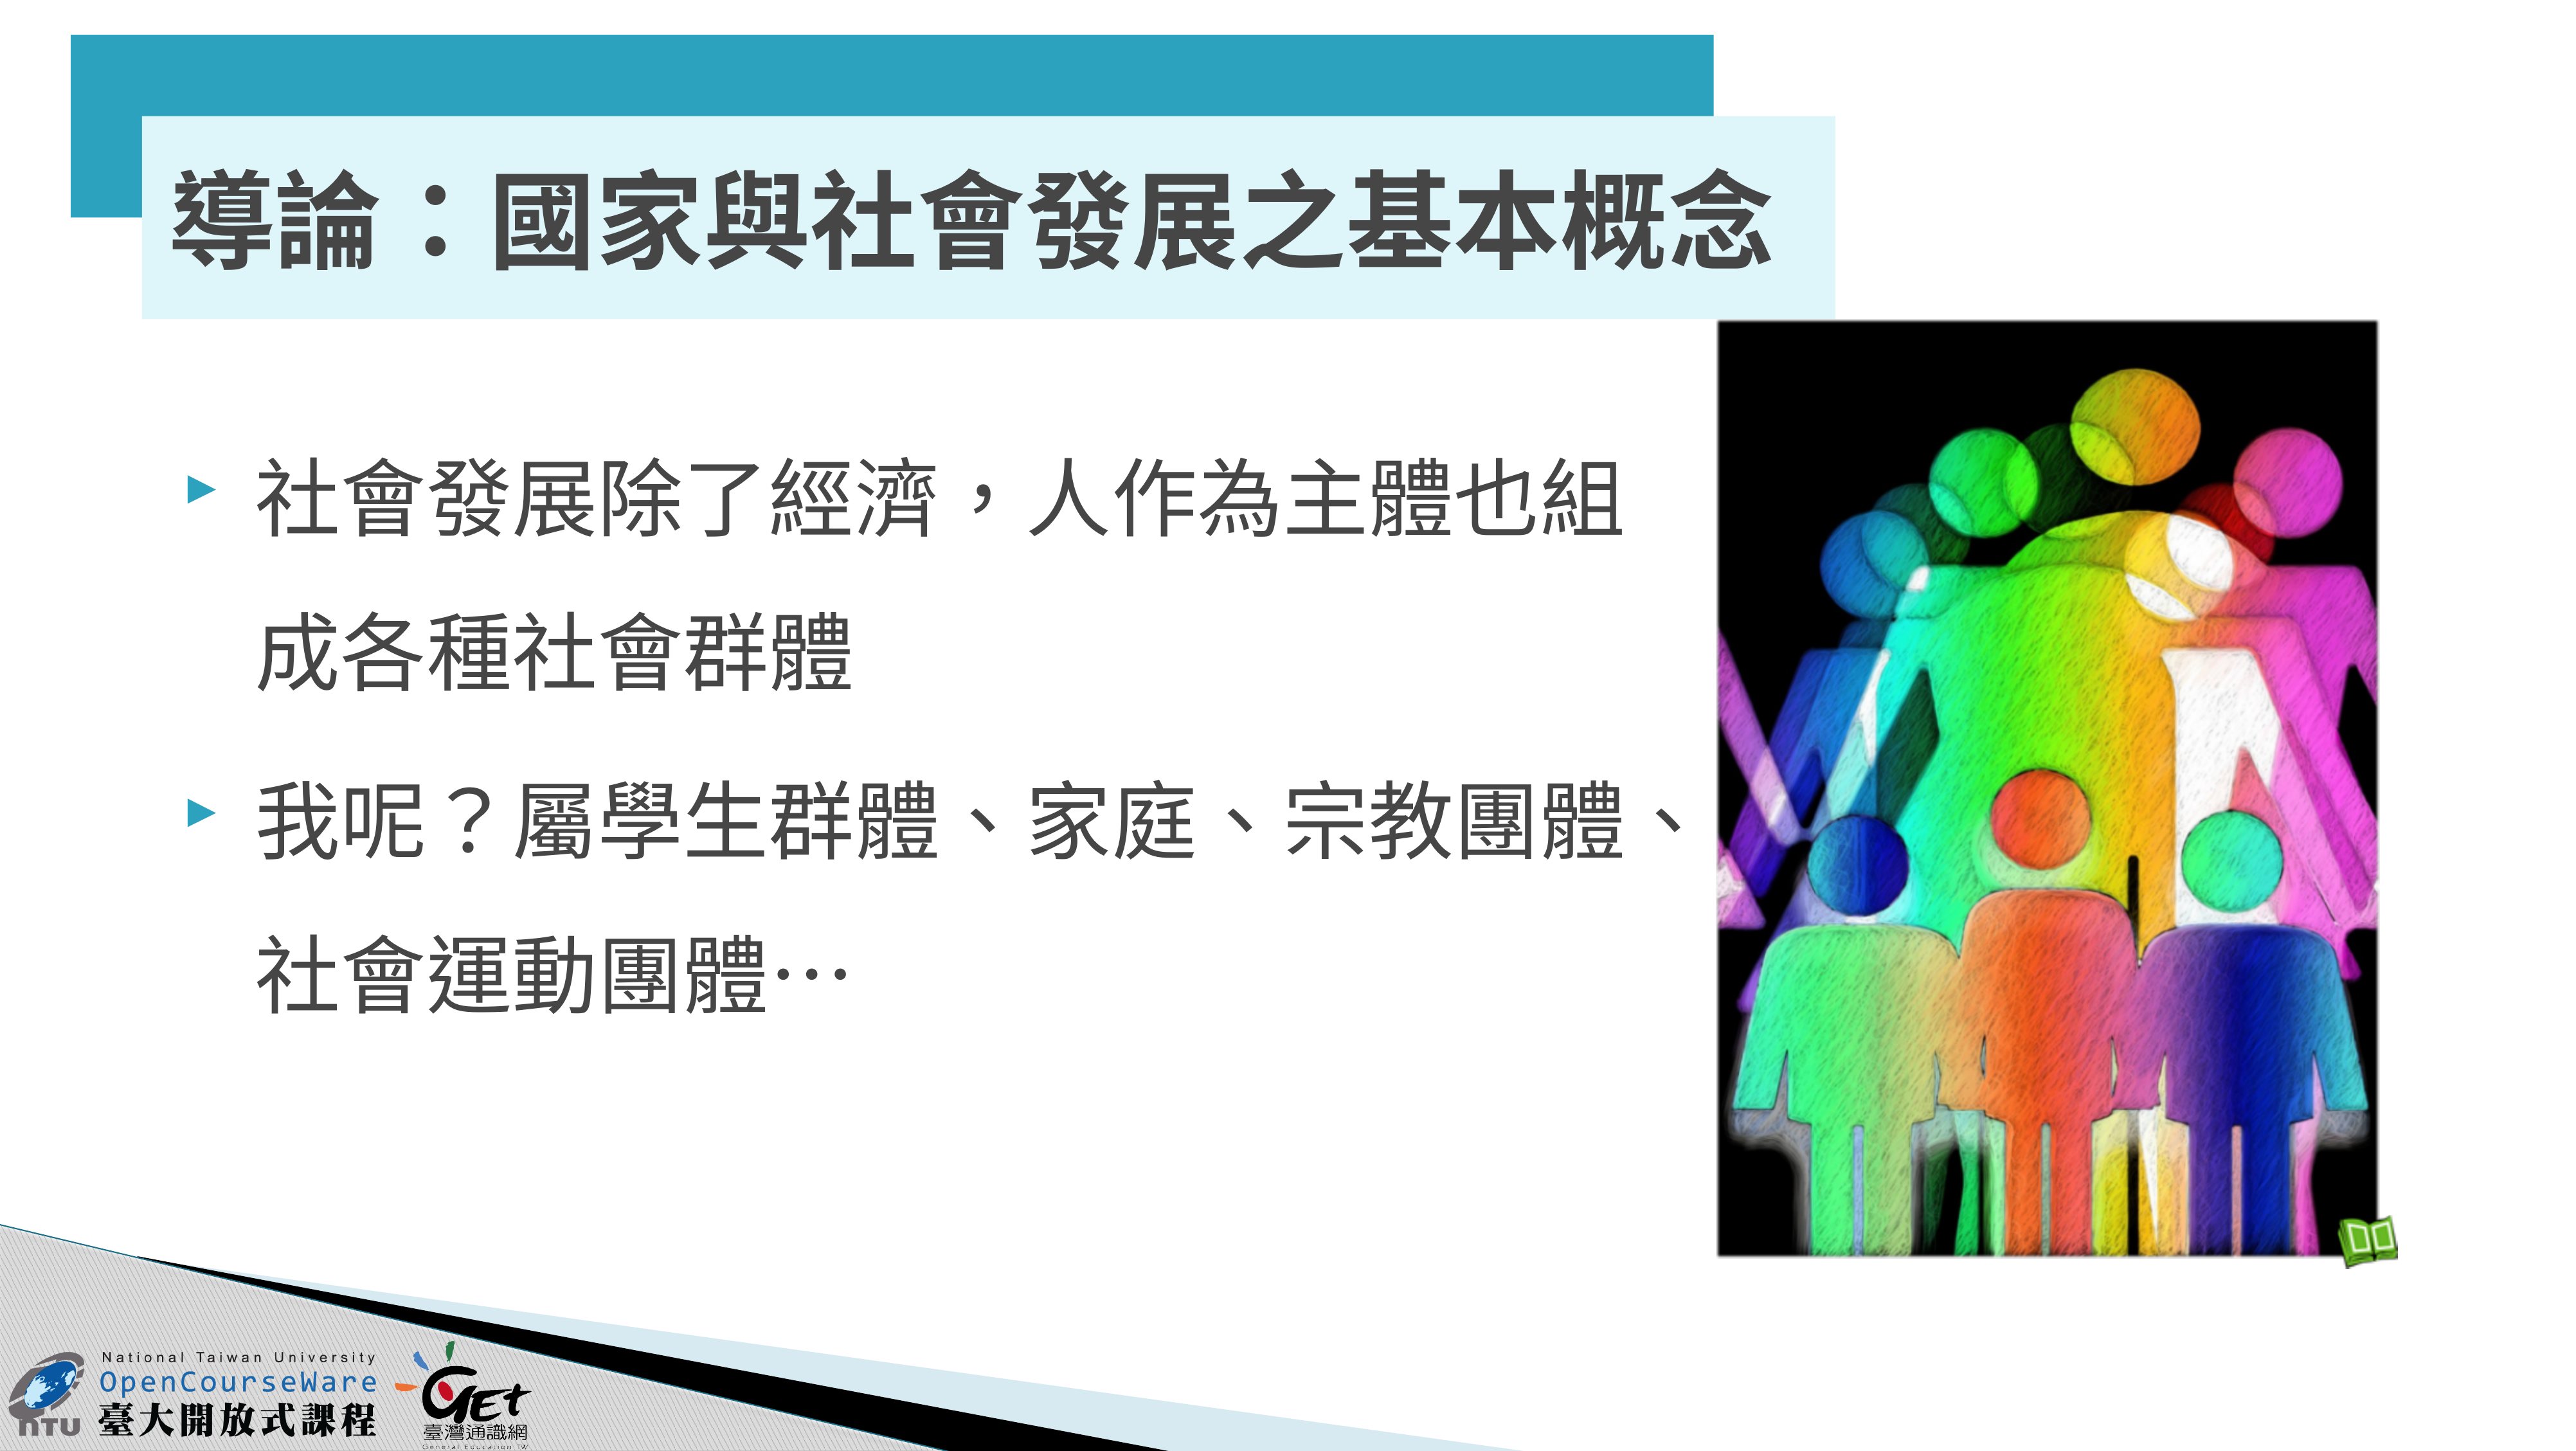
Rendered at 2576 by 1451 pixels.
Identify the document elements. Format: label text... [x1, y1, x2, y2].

picture [0, 1332, 541, 1451]
title 導論：國家與社會發展之基本概念 [141, 116, 1835, 320]
text_box 社會發展除了經濟，人作為主體也組成各種社會群體 我呢？屬學生群體、家庭、宗教團體、社會運動團體… [126, 380, 1712, 1038]
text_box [1715, 319, 2398, 1269]
